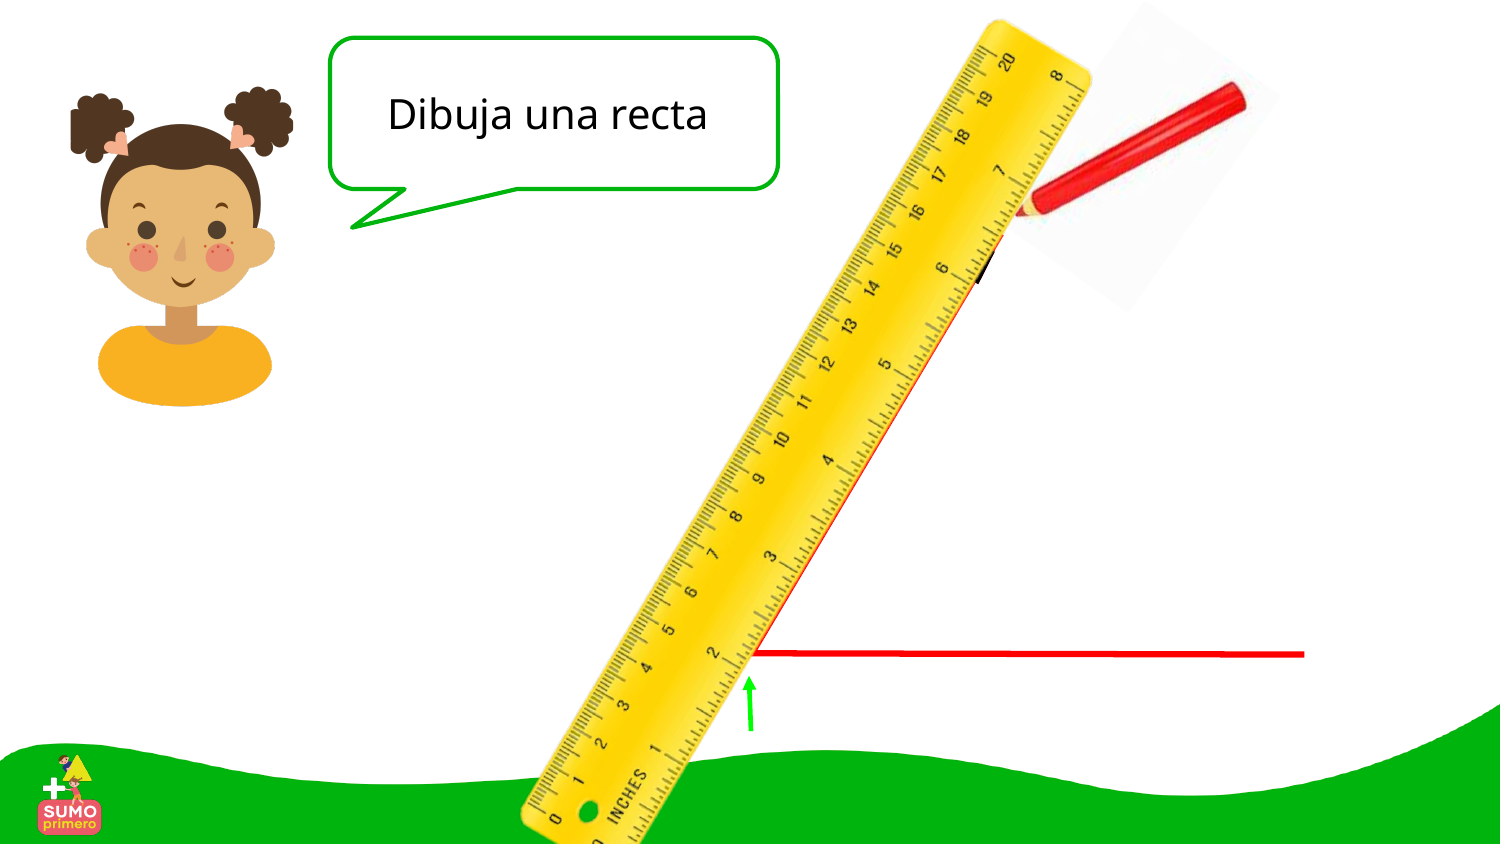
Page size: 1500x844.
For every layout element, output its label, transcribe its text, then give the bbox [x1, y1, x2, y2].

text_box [748, 675, 752, 732]
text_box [752, 520, 1002, 653]
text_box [752, 233, 1002, 383]
picture [0, 1, 1500, 844]
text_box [975, 249, 993, 283]
text_box Dibuja una recta. [330, 37, 778, 228]
